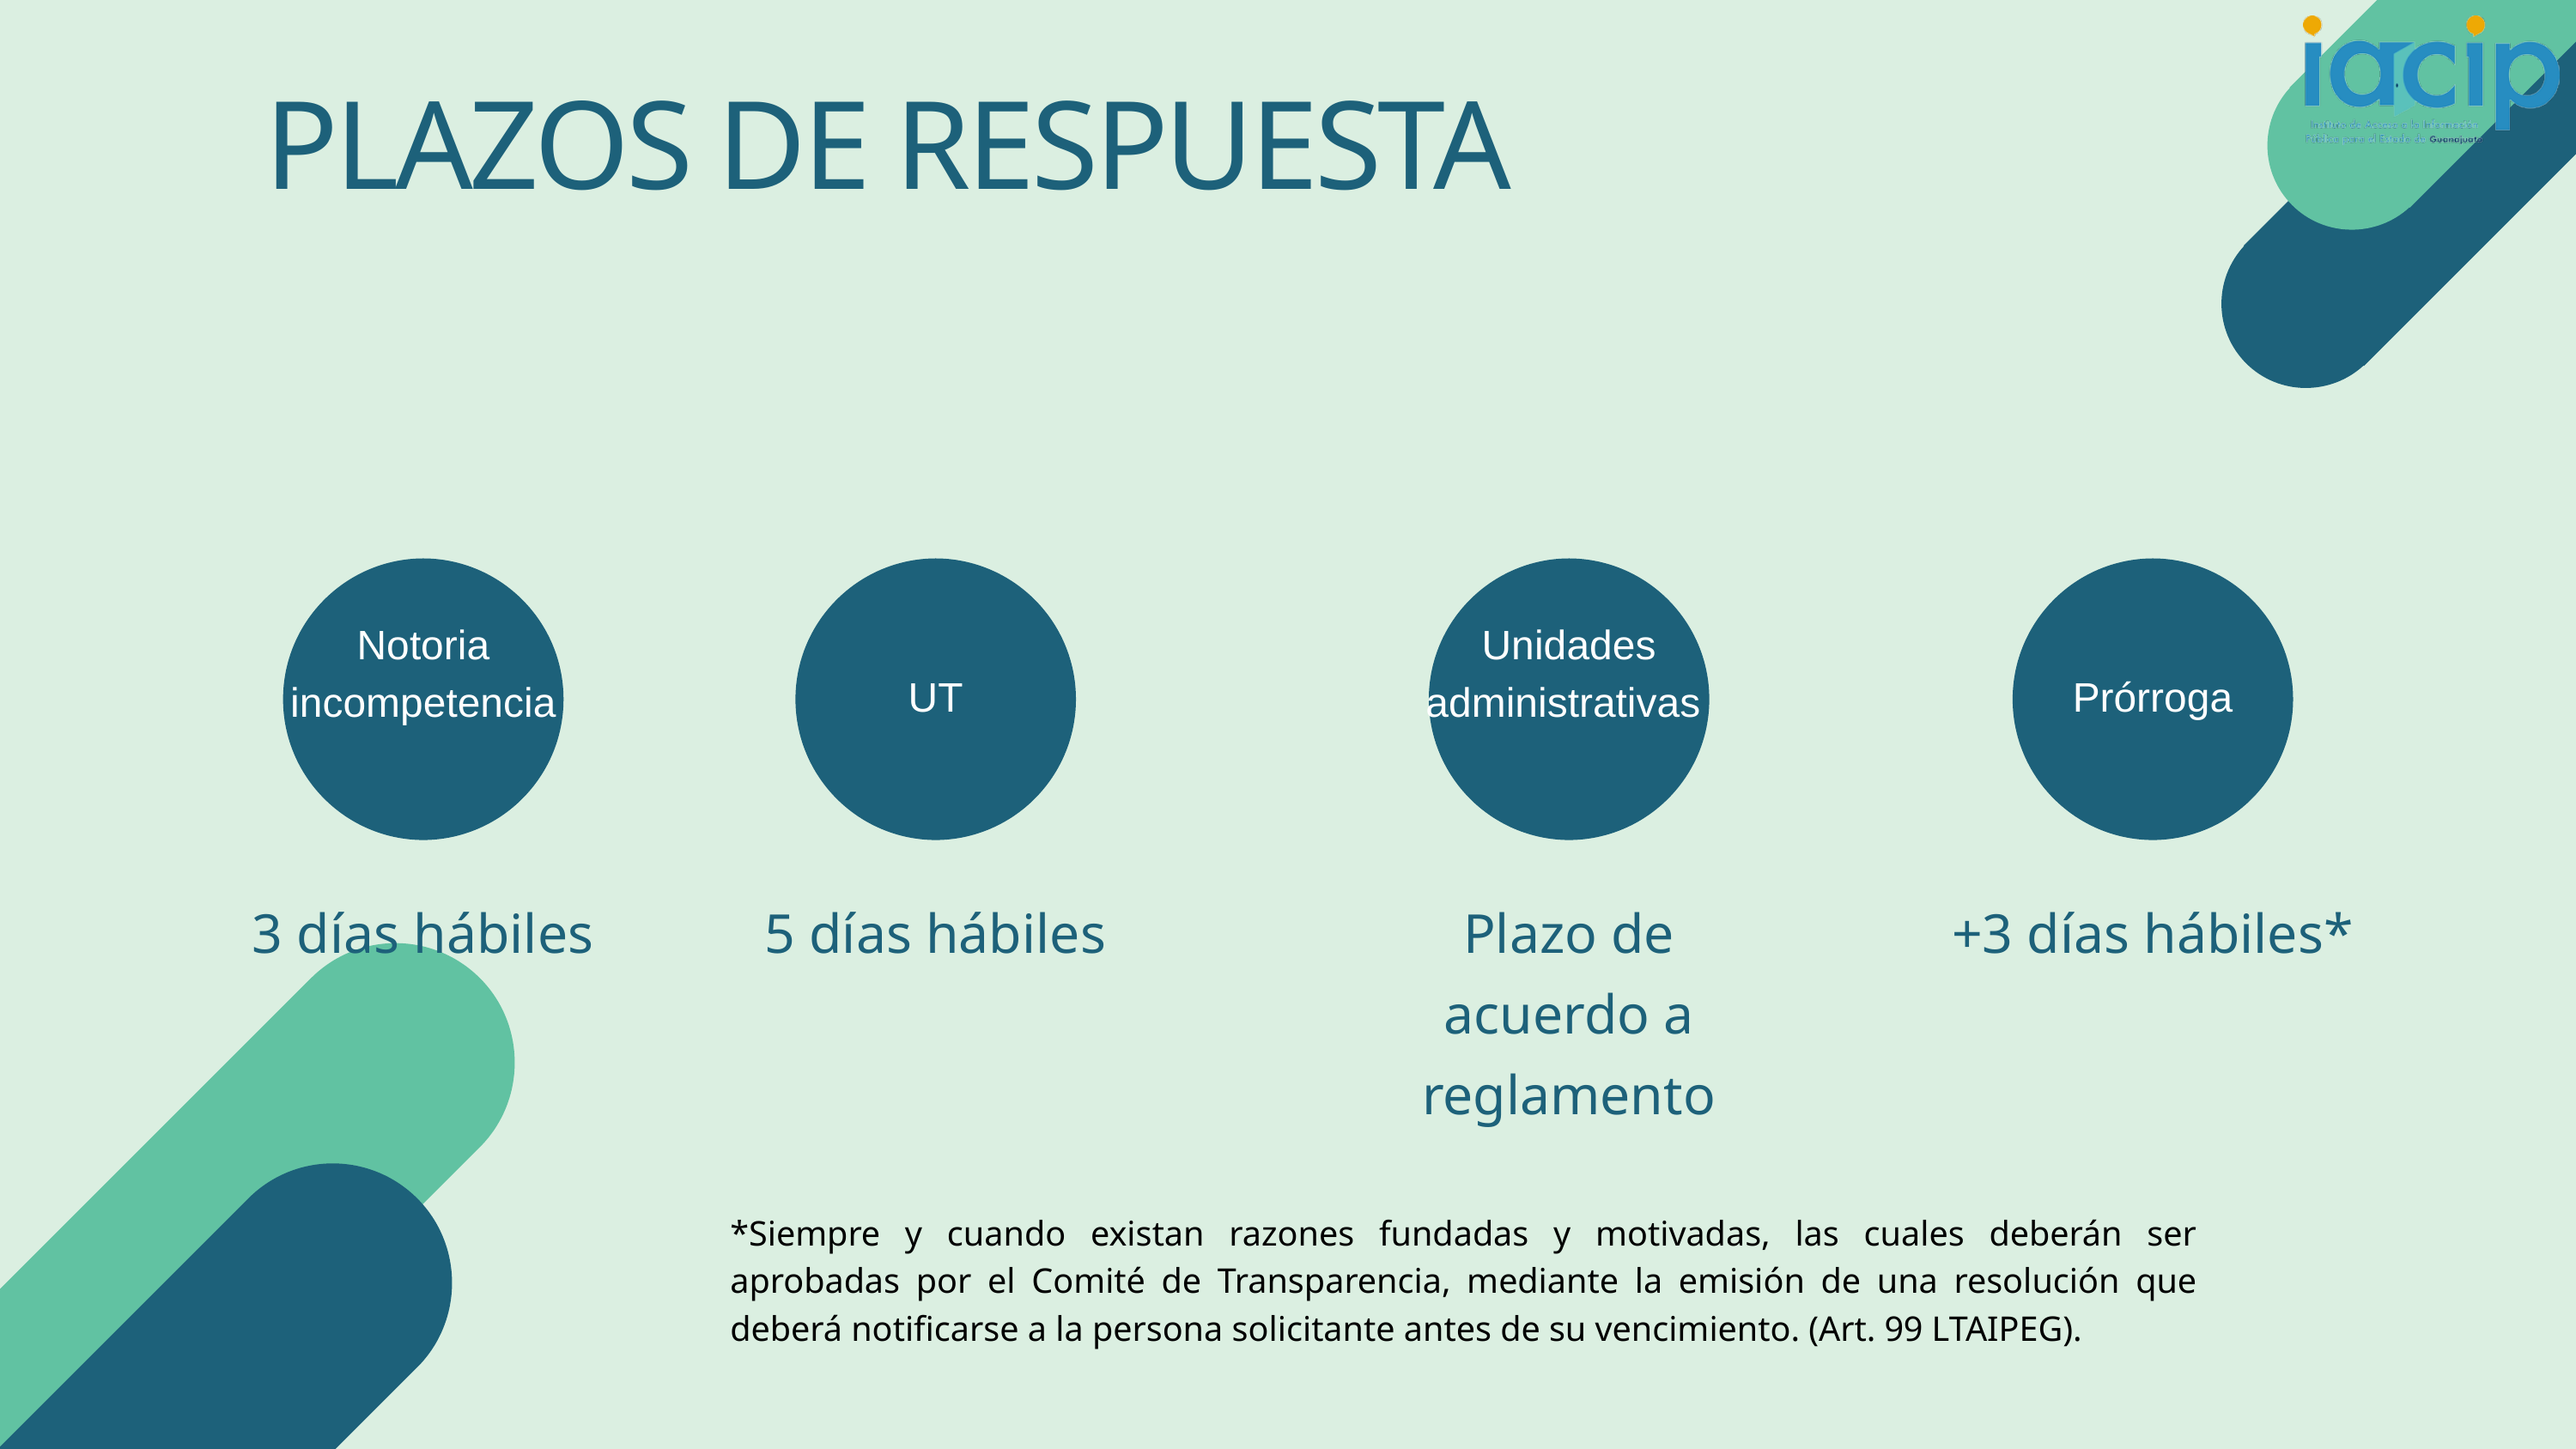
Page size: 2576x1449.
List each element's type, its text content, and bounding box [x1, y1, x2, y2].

picture [2303, 15, 2560, 145]
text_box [720, 558, 1151, 957]
text_box *Siempre y cuando existan razones fundadas y motivadas, las cuales deberán ser aprobadas por el Comité de Transparencia, mediante la emisión de una resolución que deberá notificarse a la persona solicitante antes de su vencimiento. (Art. 99 LTAIPEG). [730, 1204, 2199, 1348]
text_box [0, 879, 580, 1449]
text_box PLAZOS DE RESPUESTA [53, 80, 1512, 215]
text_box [1353, 558, 1784, 1116]
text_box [208, 558, 639, 957]
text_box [1937, 558, 2368, 957]
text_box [2172, 0, 2576, 438]
